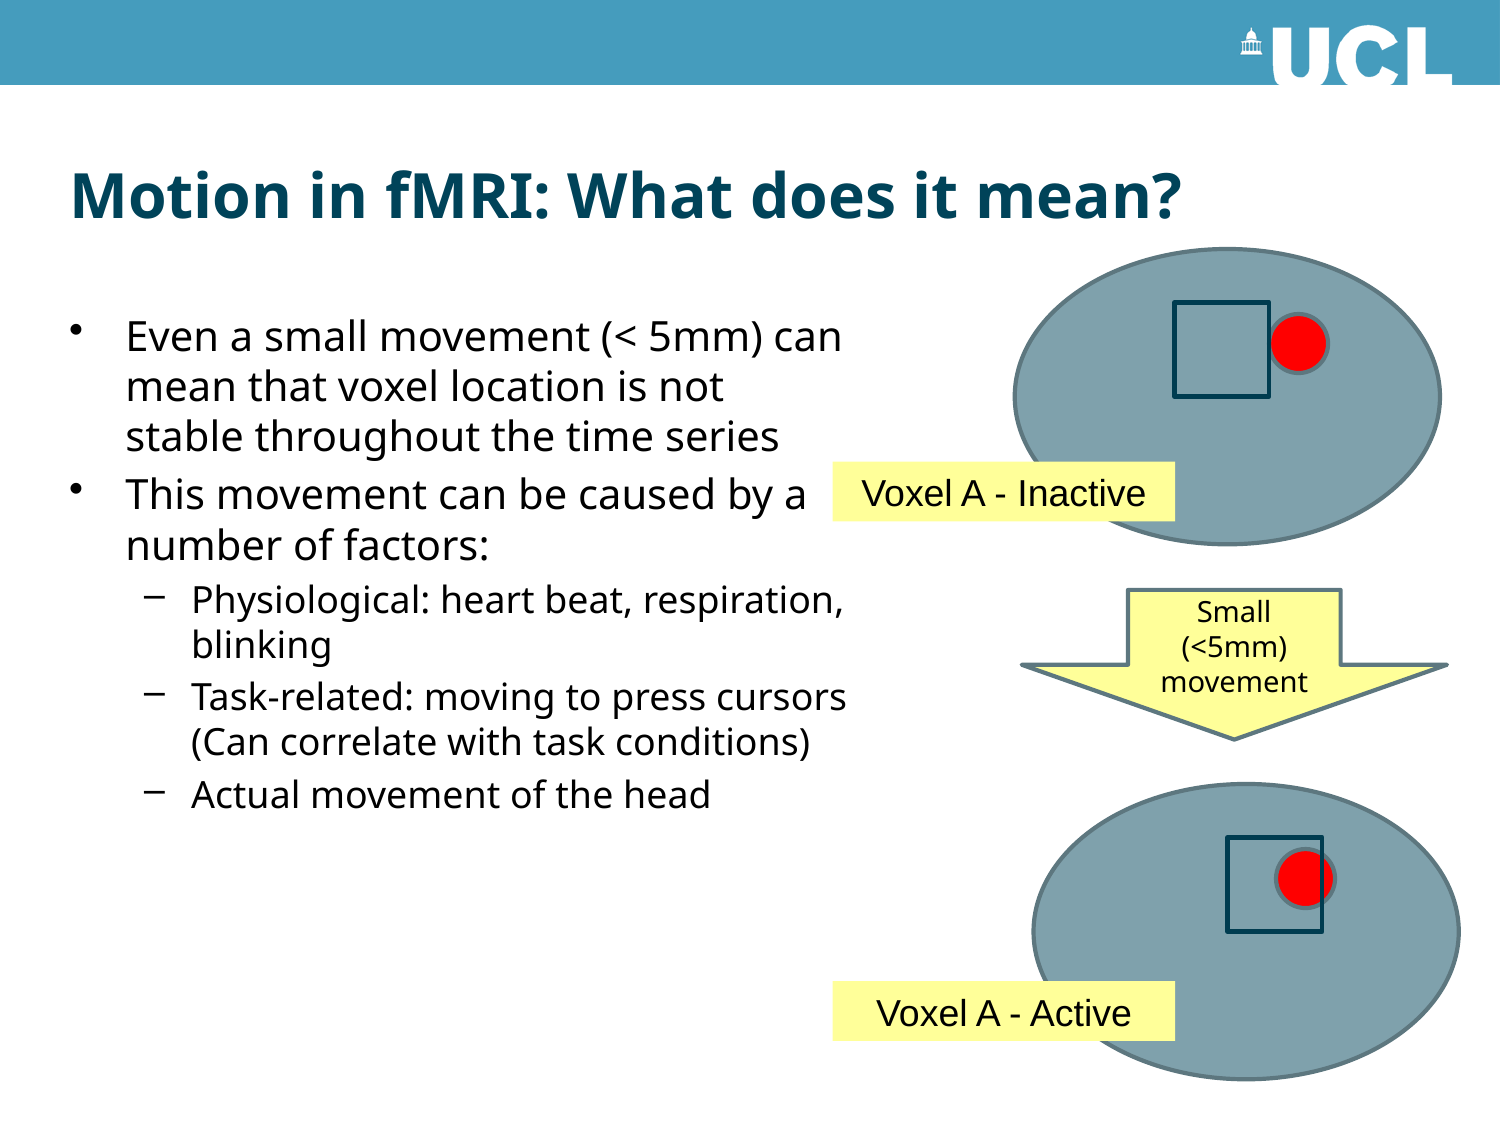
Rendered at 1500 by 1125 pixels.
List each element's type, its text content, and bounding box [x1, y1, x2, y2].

text_box Voxel A - Active [832, 981, 1028, 1041]
picture [0, 0, 1500, 85]
text_box Small (<5mm) movement [1019, 587, 1450, 742]
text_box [1014, 248, 1441, 545]
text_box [1033, 783, 1459, 1080]
list Even a small movement (< 5mm) can mean that voxel location is not stable throughout the time series This movement can be caused by a number of factors: Physiological: heart beat, respiration, blinking Task-related: moving to press cursors (Can correlate with task conditions) Actual movement of the head [54, 302, 869, 1042]
text_box Voxel A - Inactive [832, 461, 1009, 522]
title Motion in fMRI: What does it mean? [54, 148, 1447, 362]
